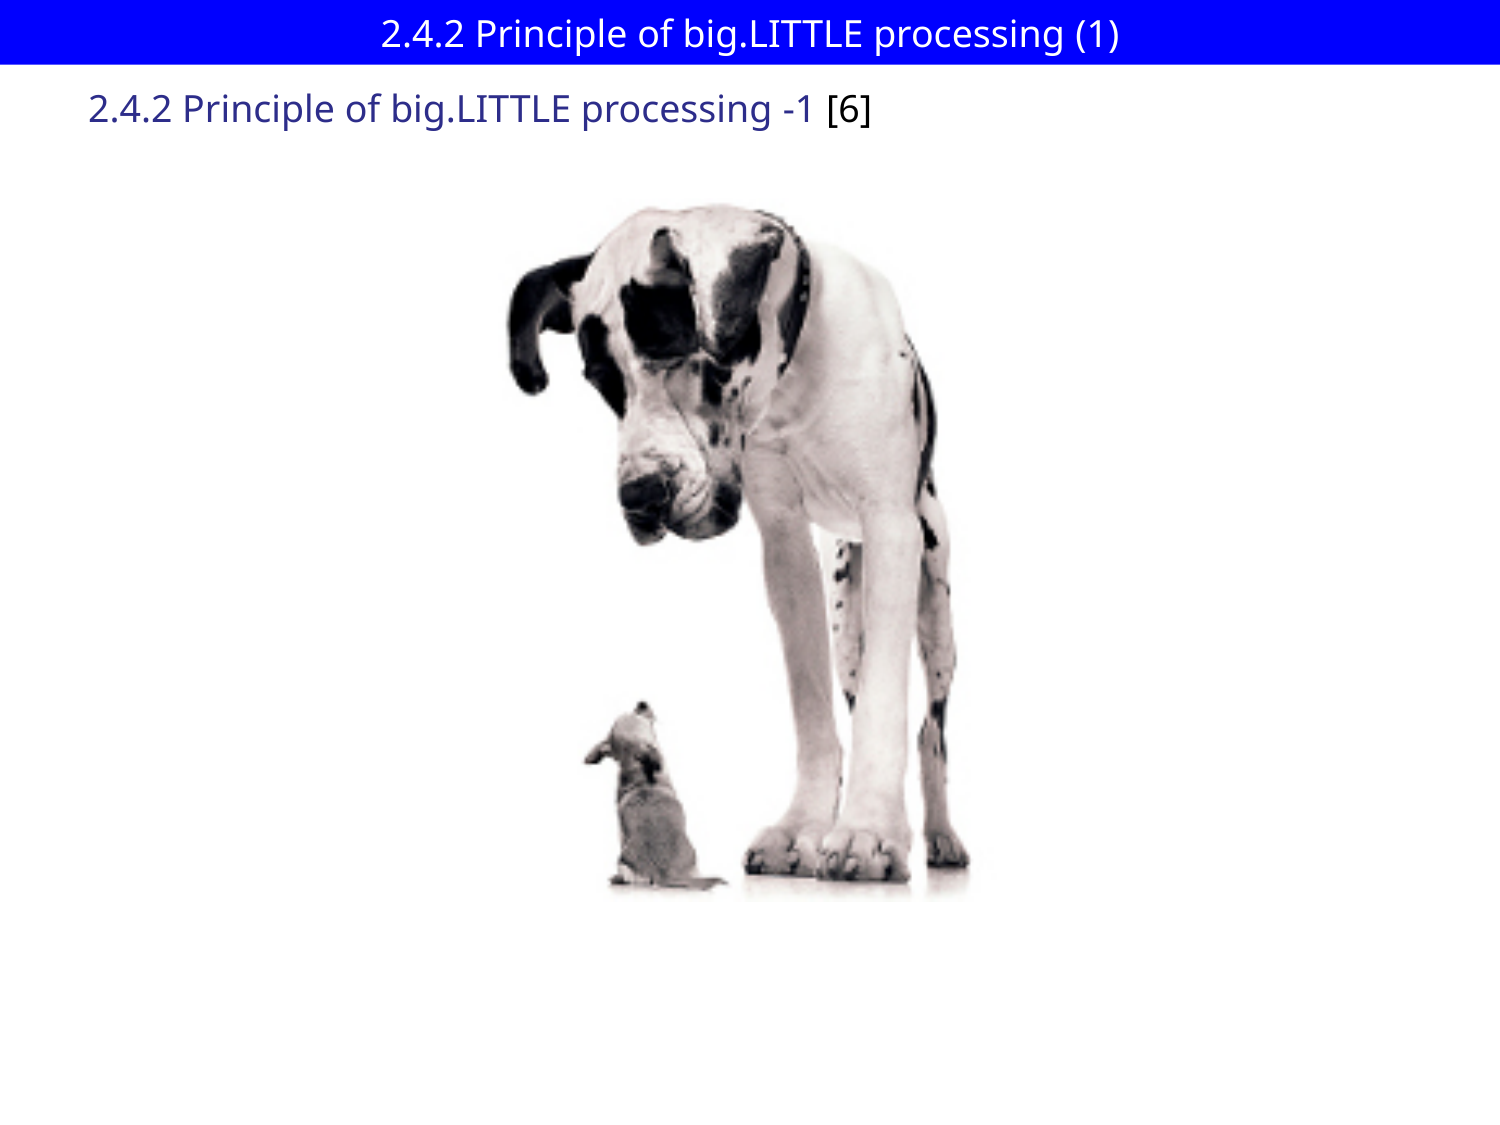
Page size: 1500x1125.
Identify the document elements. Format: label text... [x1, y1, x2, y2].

picture [423, 198, 1076, 902]
title 2.4.2 Principle of big.LITTLE processing (1) [0, 0, 1500, 65]
text_box 2.4.2 Principle of big.LITTLE processing -1 [6] [73, 78, 888, 138]
